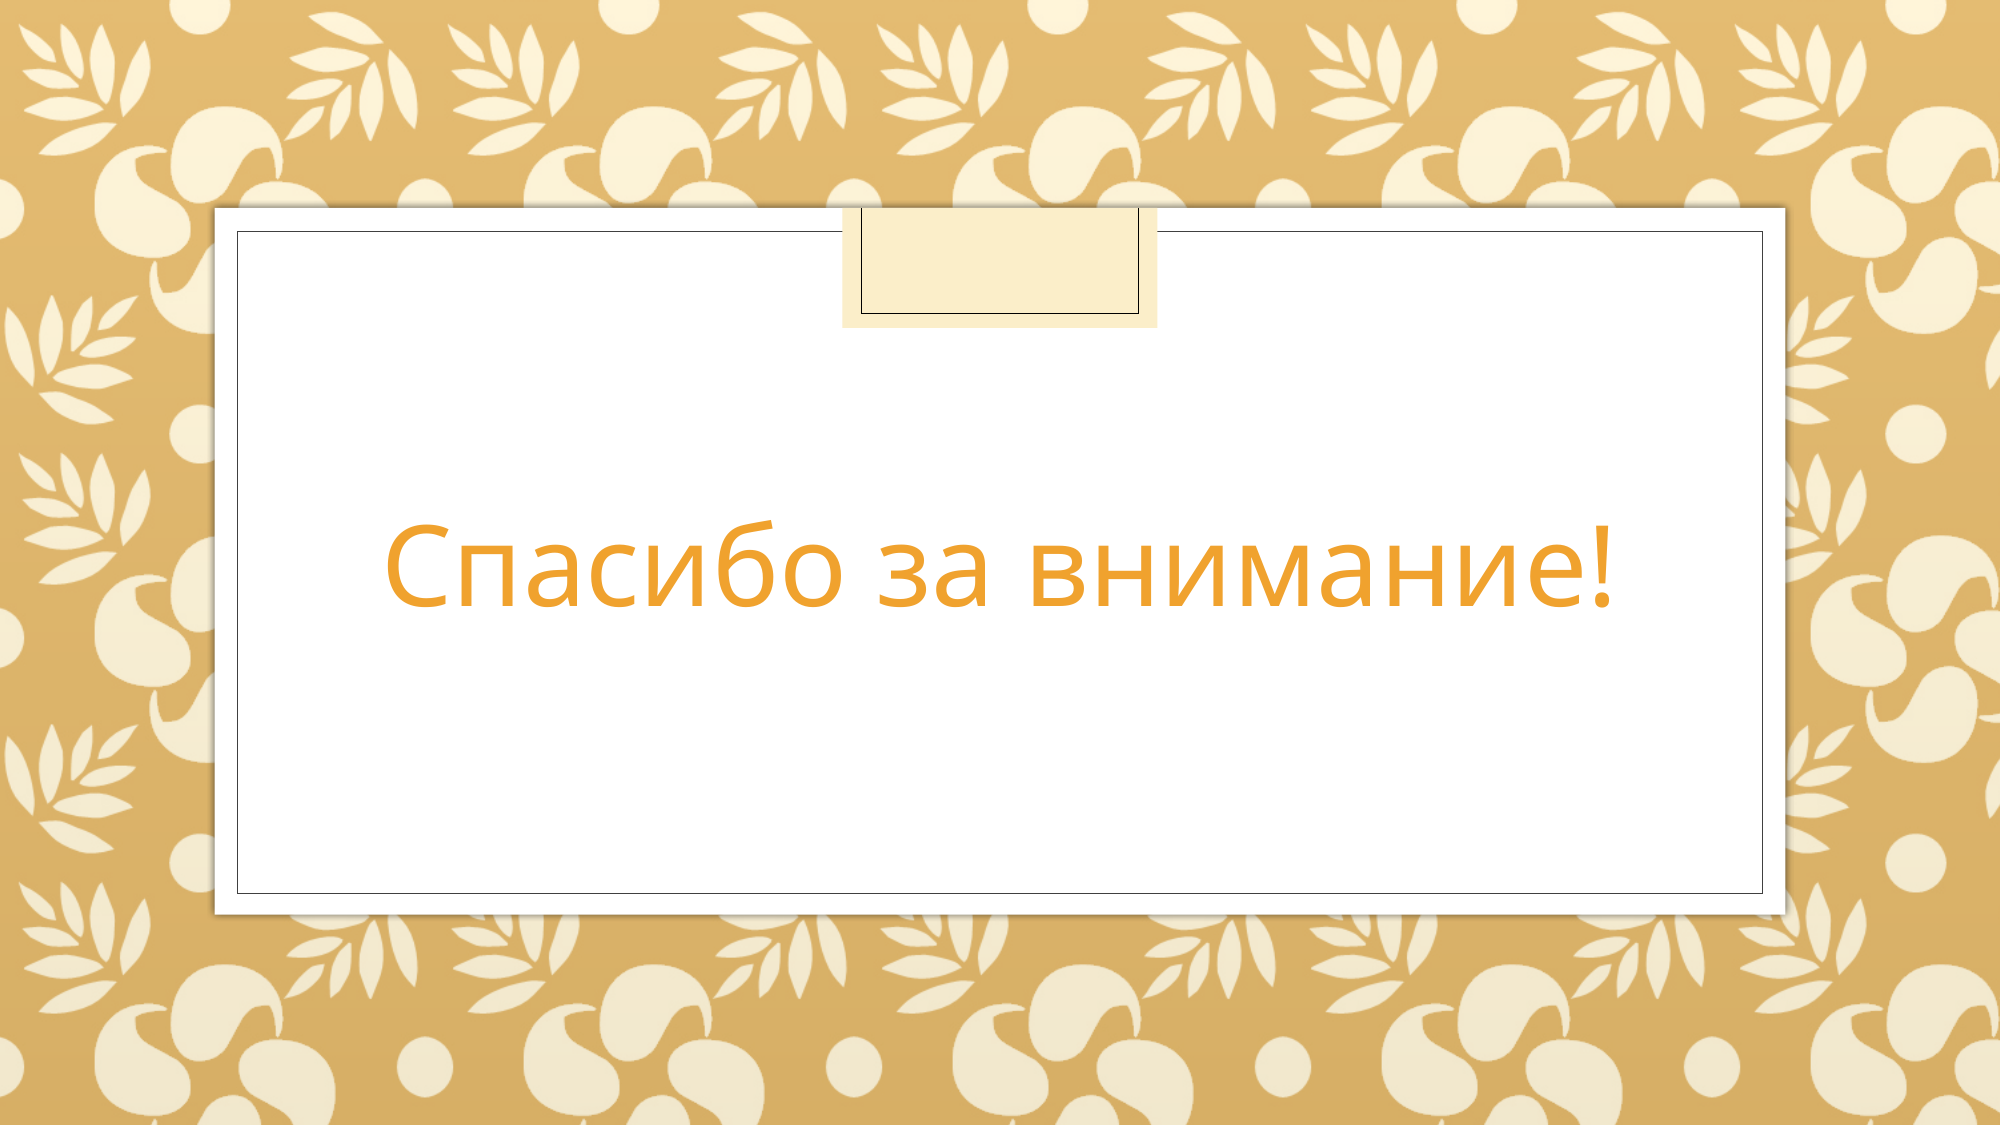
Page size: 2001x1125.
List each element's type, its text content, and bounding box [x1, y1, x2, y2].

text_box Спасибо за внимание! [366, 486, 1634, 637]
